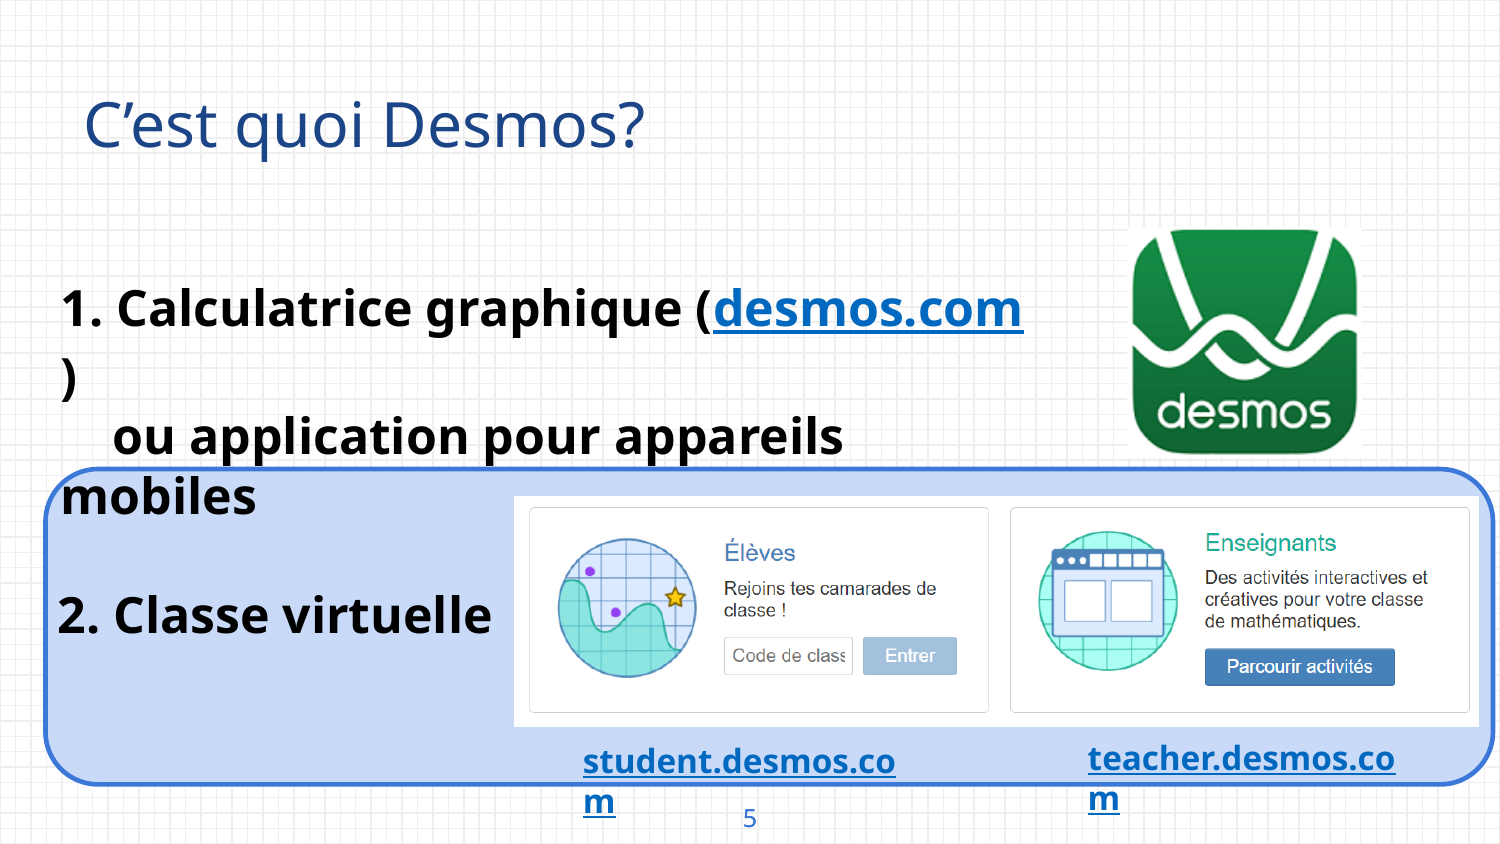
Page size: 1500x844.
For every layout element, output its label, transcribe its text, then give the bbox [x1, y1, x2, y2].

text_box teacher.desmos.com [1072, 735, 1437, 784]
picture [514, 496, 1479, 727]
text_box student.desmos.com [567, 735, 933, 805]
text_box 1. Calculatrice graphique (desmos.com) ou application pour appareils mobiles [45, 261, 1043, 348]
text_box [45, 469, 1493, 785]
title C’est quoi Desmos? [68, 47, 1308, 325]
text_box 2. Classe virtuelle [0, 568, 509, 655]
text_box ‹#› [704, 796, 795, 844]
picture [1127, 227, 1363, 458]
